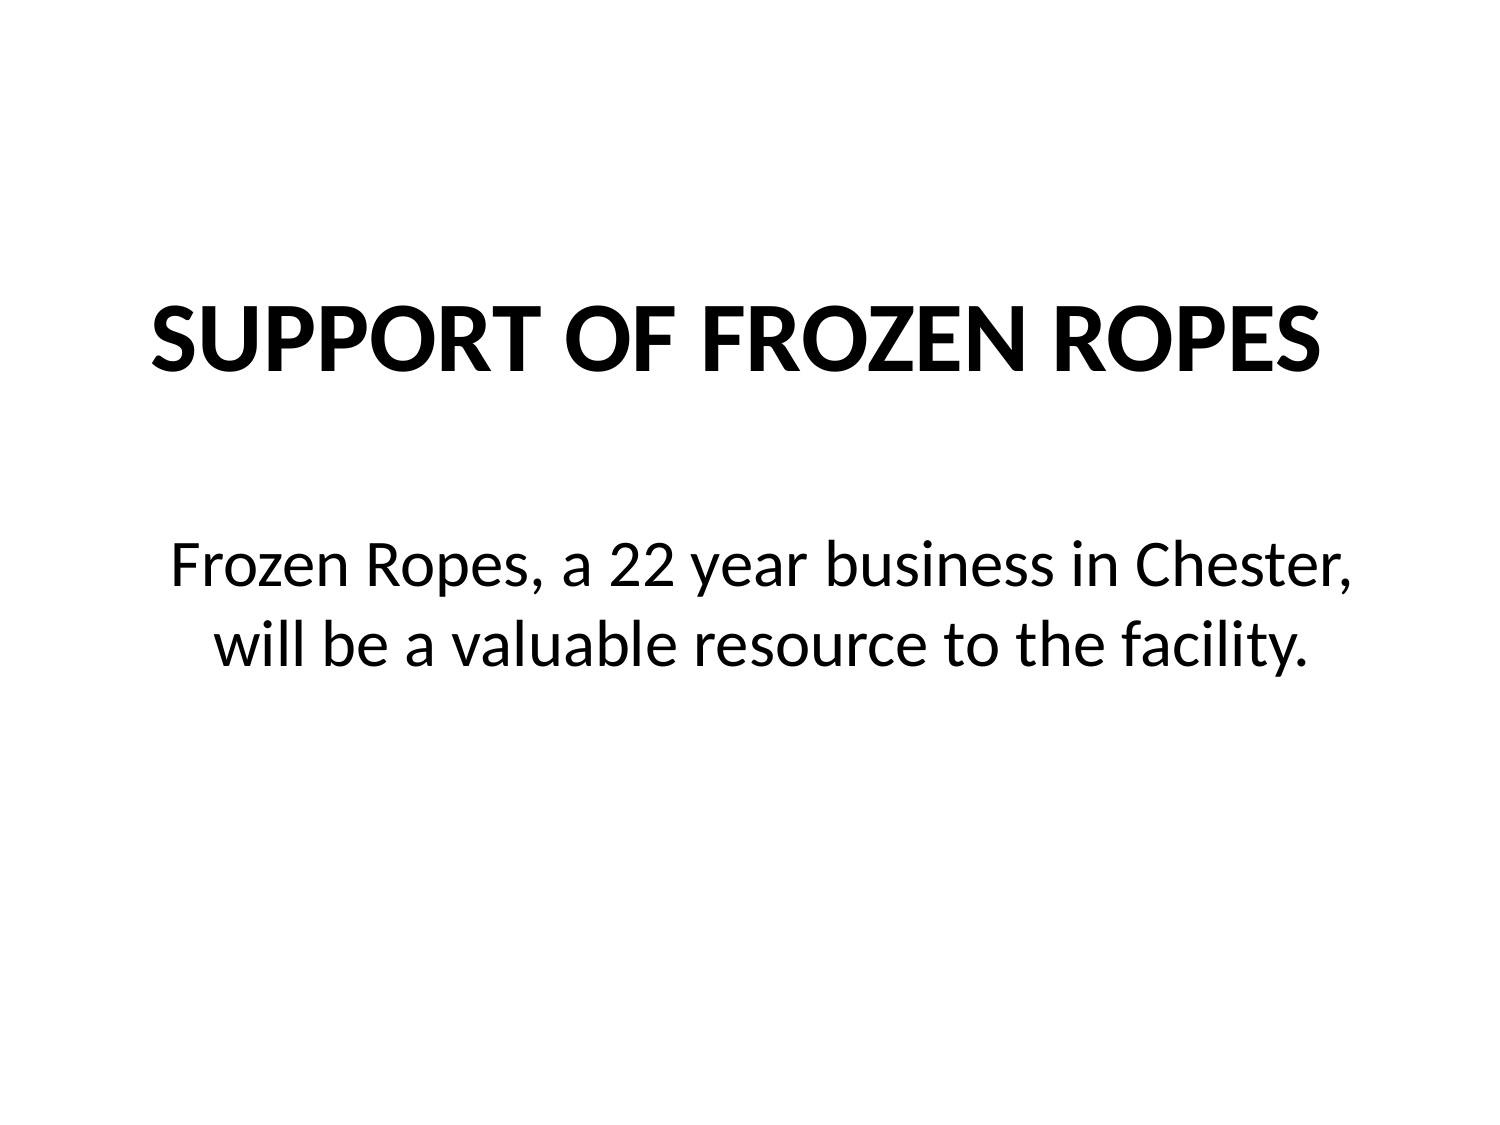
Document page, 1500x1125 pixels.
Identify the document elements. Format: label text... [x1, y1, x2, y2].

text_box Frozen Ropes, a 22 year business in Chester, will be a valuable resource to the facility. [137, 512, 1388, 768]
title SUPPORT OF FROZEN ROPES [62, 237, 1413, 425]
